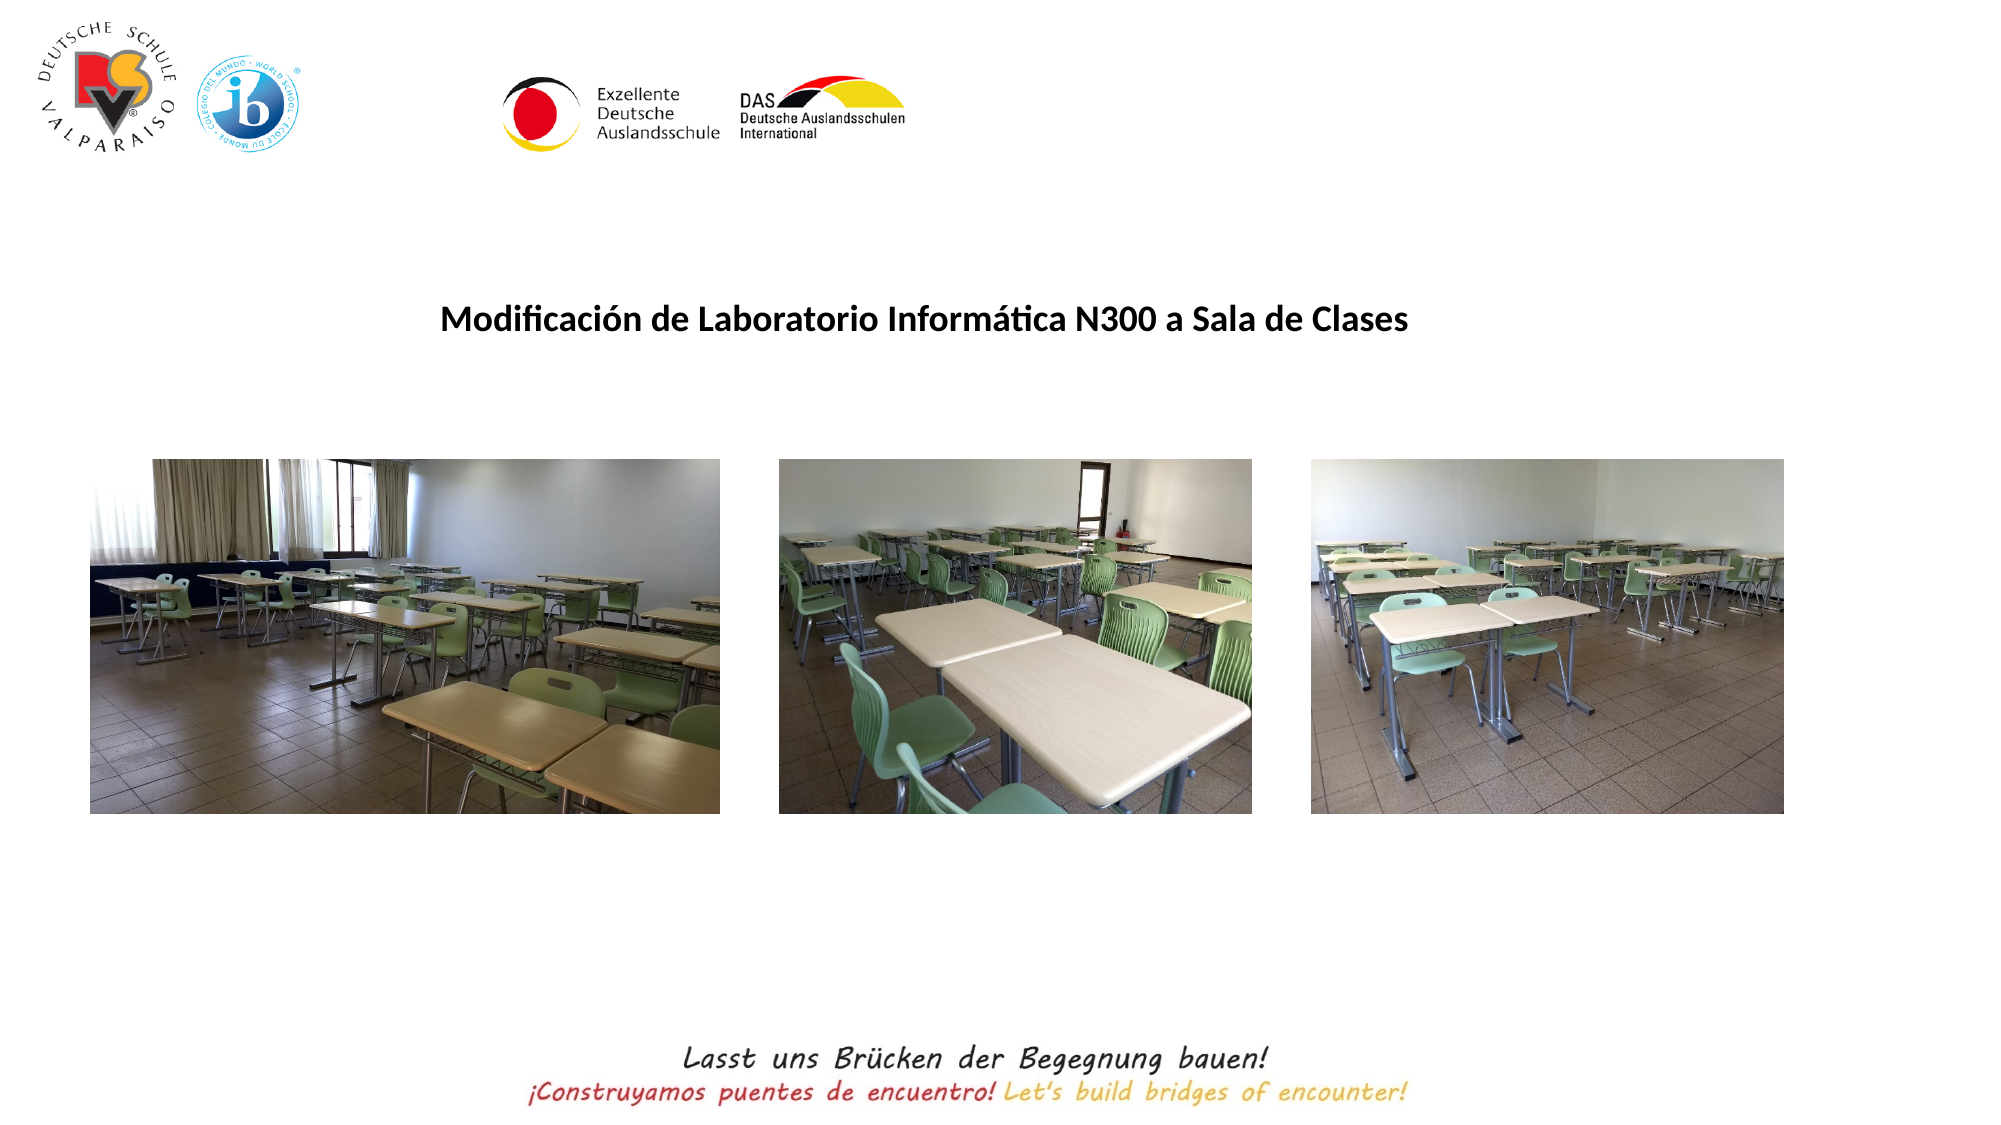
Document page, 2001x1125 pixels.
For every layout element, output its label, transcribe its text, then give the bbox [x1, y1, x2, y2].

picture [779, 459, 1252, 814]
picture [89, 459, 720, 814]
picture [524, 1040, 1412, 1110]
text_box Modificación de Laboratorio Informática N300 a Sala de Clases [425, 286, 1425, 347]
picture [28, 12, 913, 161]
picture [1310, 459, 1784, 814]
